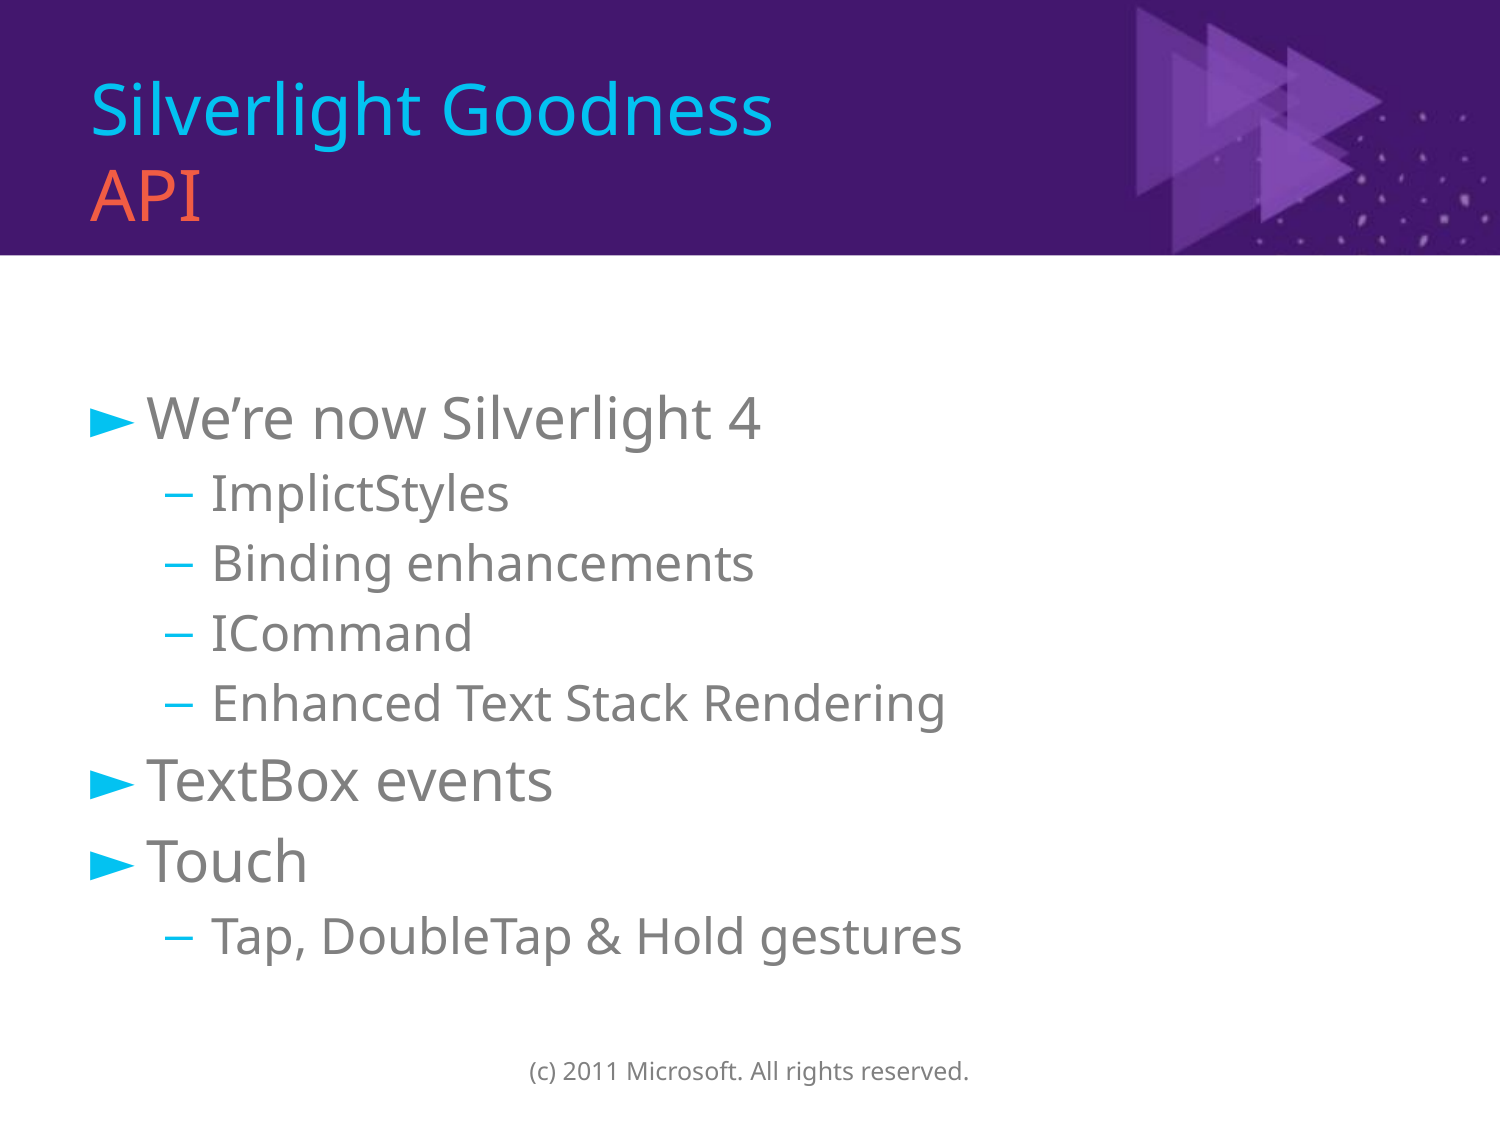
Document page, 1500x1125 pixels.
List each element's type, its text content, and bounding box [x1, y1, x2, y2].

title Silverlight Goodness API [75, 56, 1425, 244]
footer (c) 2011 Microsoft. All rights reserved. [512, 1042, 988, 1103]
list We’re now Silverlight 4 ImplictStyles Binding enhancements ICommand Enhanced Text Stack Rendering TextBox events Touch Tap, DoubleTap & Hold gestures [75, 373, 1425, 1005]
picture [0, 0, 1500, 255]
